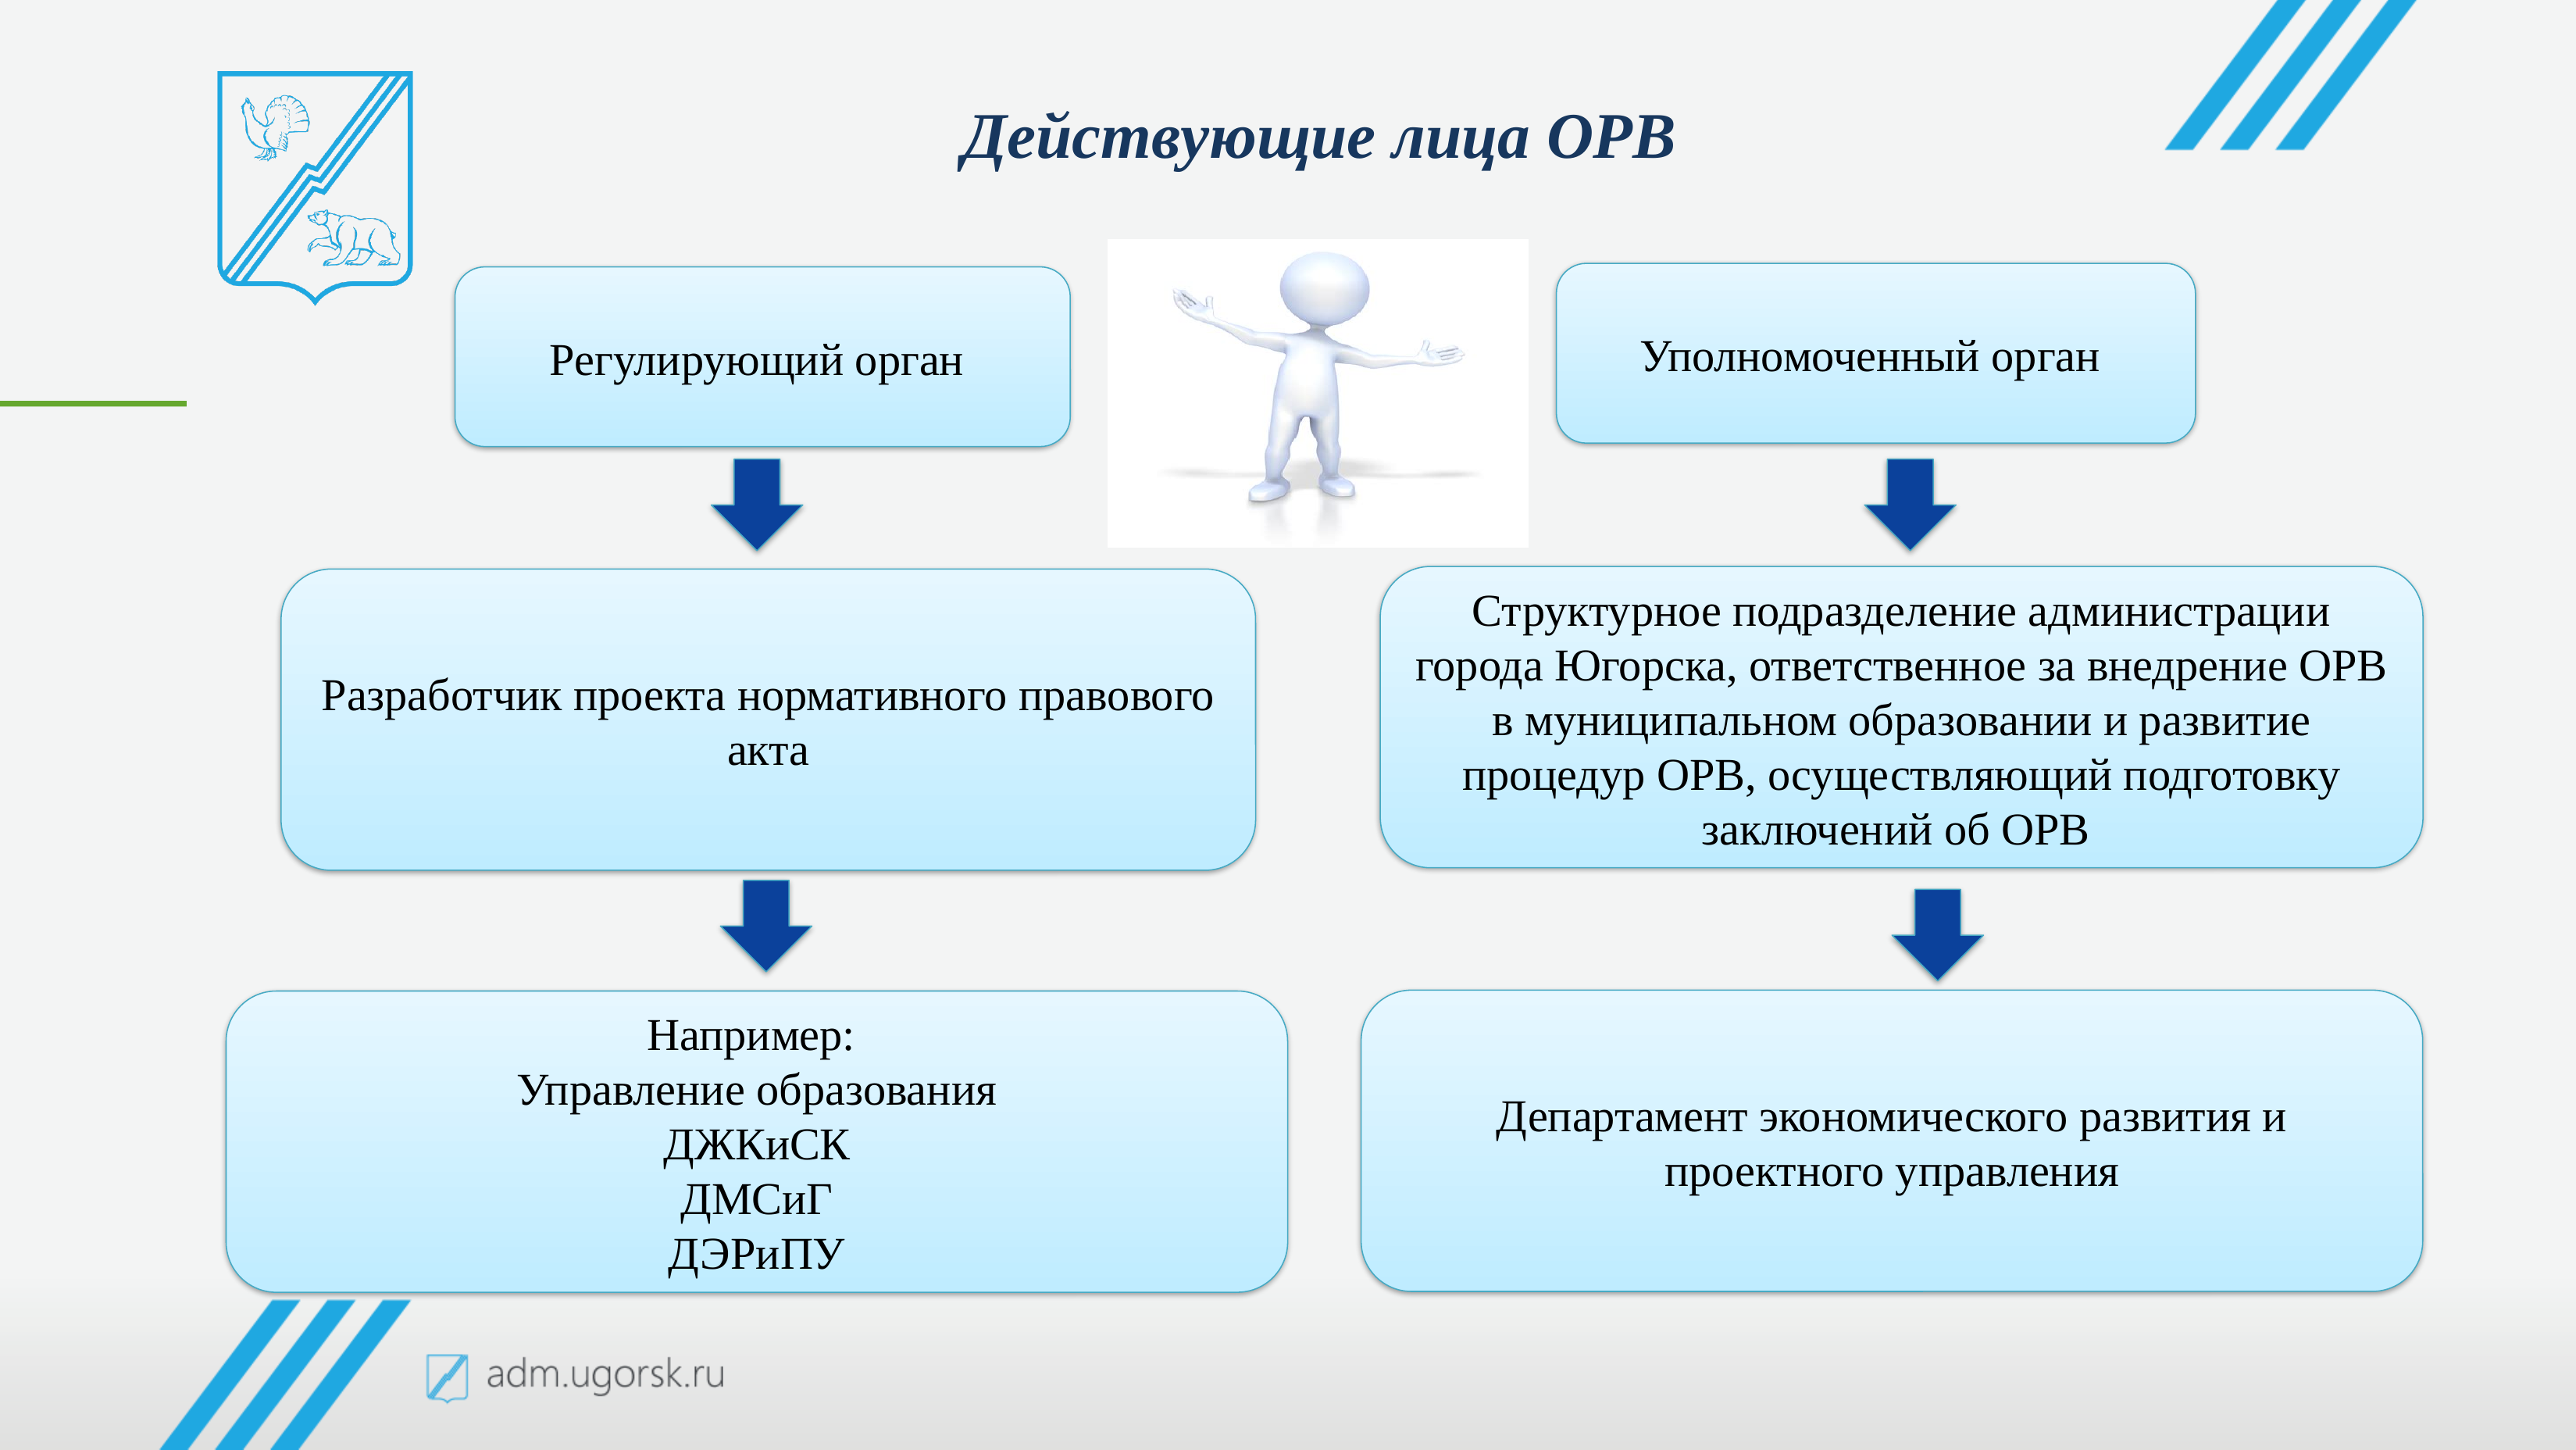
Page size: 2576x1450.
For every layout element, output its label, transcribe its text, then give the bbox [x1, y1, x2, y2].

title Действующие лица ОРВ [573, 92, 2067, 172]
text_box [226, 239, 2424, 1293]
picture [0, 0, 2576, 1450]
